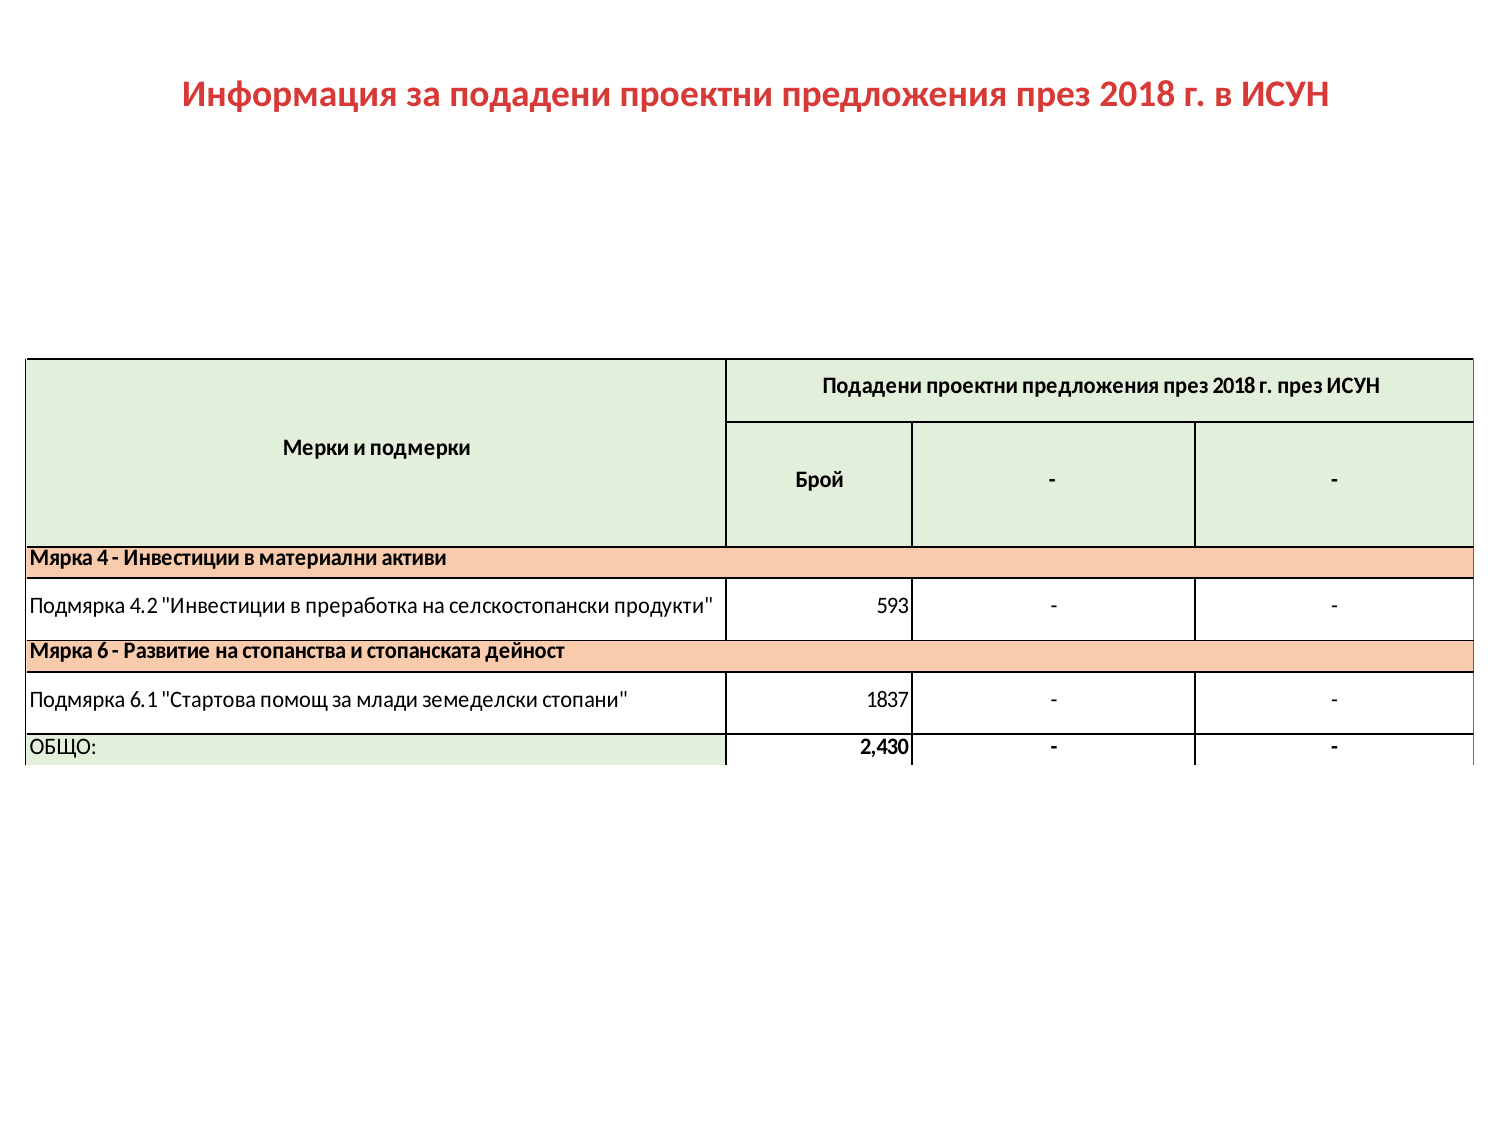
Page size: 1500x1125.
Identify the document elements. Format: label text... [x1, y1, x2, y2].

text_box Информация за подадени проектни предложения през 2018 г. в ИСУН [81, 61, 1432, 122]
picture [24, 358, 1476, 767]
